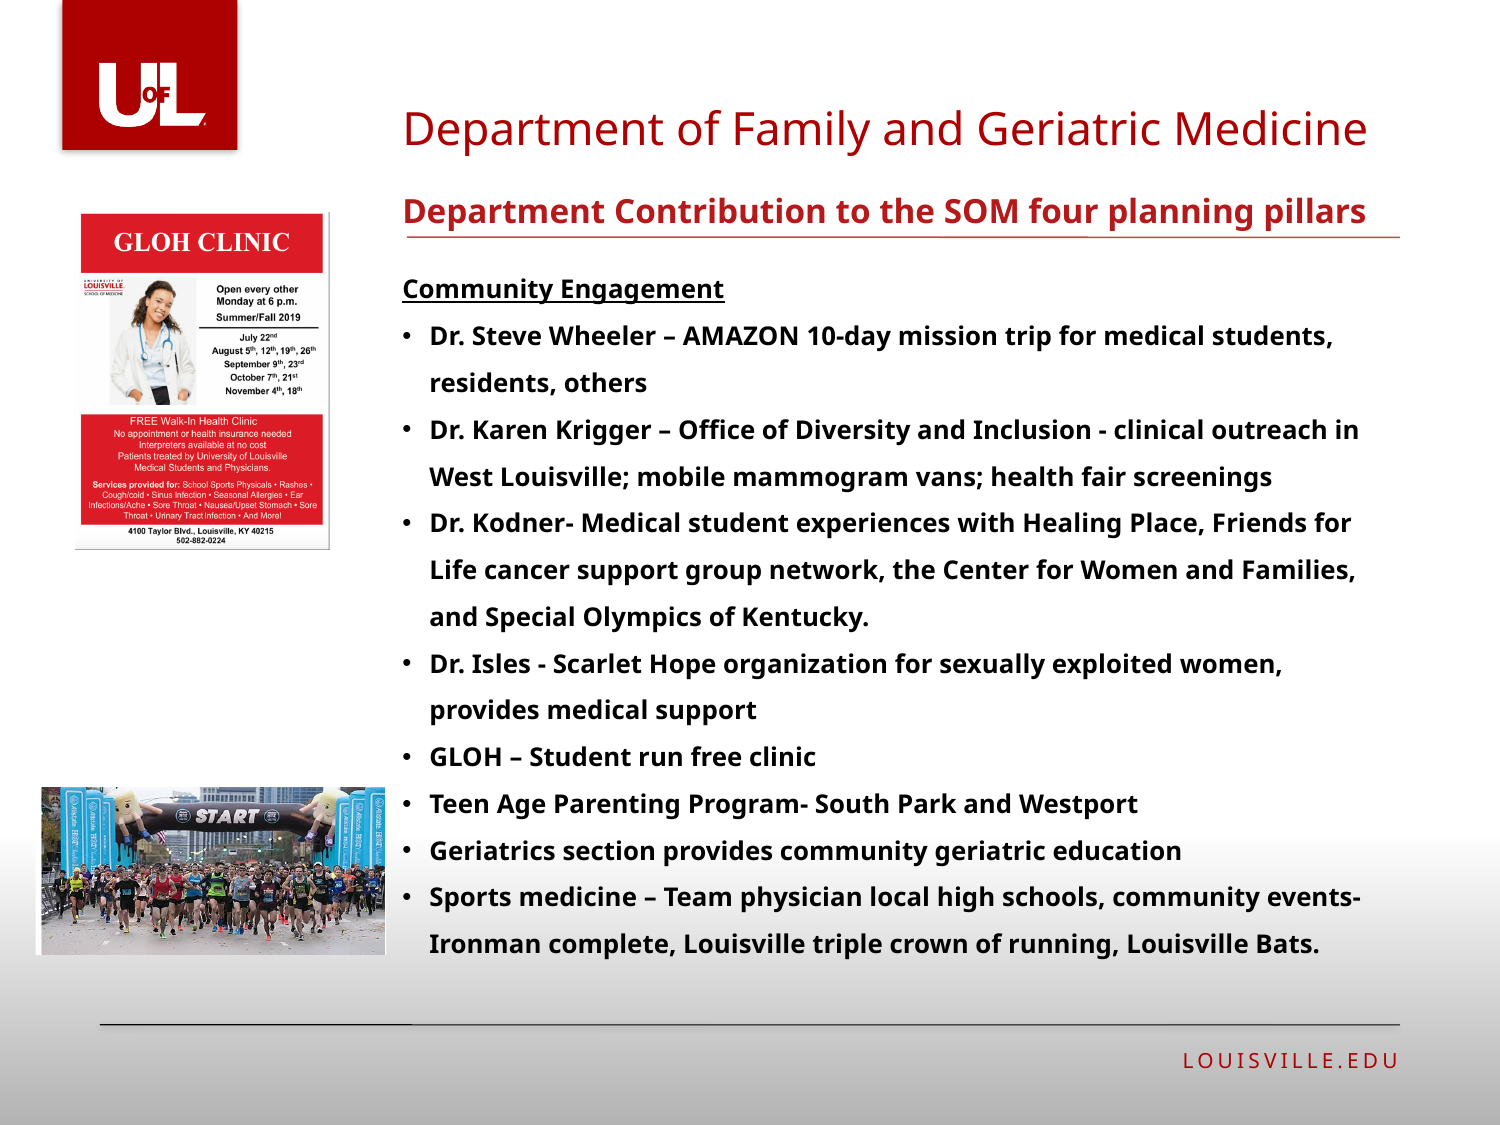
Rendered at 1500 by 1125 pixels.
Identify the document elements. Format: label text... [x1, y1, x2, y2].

list Community Engagement Dr. Steve Wheeler – AMAZON 10-day mission trip for medical students, residents, others Dr. Karen Krigger – Office of Diversity and Inclusion - clinical outreach in West Louisville; mobile mammogram vans; health fair screenings Dr. Kodner- Medical student experiences with Healing Place, Friends for Life cancer support group network, the Center for Women and Families, and Special Olympics of Kentucky. Dr. Isles - Scarlet Hope organization for sexually exploited women, provides medical support GLOH – Student run free clinic Teen Age Parenting Program- South Park and Westport Geriatrics section provides community geriatric education Sports medicine – Team physician local high schools, community events- Ironman complete, Louisville triple crown of running, Louisville Bats. [387, 249, 1400, 975]
picture [74, 212, 330, 551]
list Department of Family and Geriatric Medicine [387, 24, 1400, 163]
picture [99, 62, 207, 127]
picture [35, 787, 387, 955]
title Department Contribution to the SOM four planning pillars [387, 163, 1400, 238]
